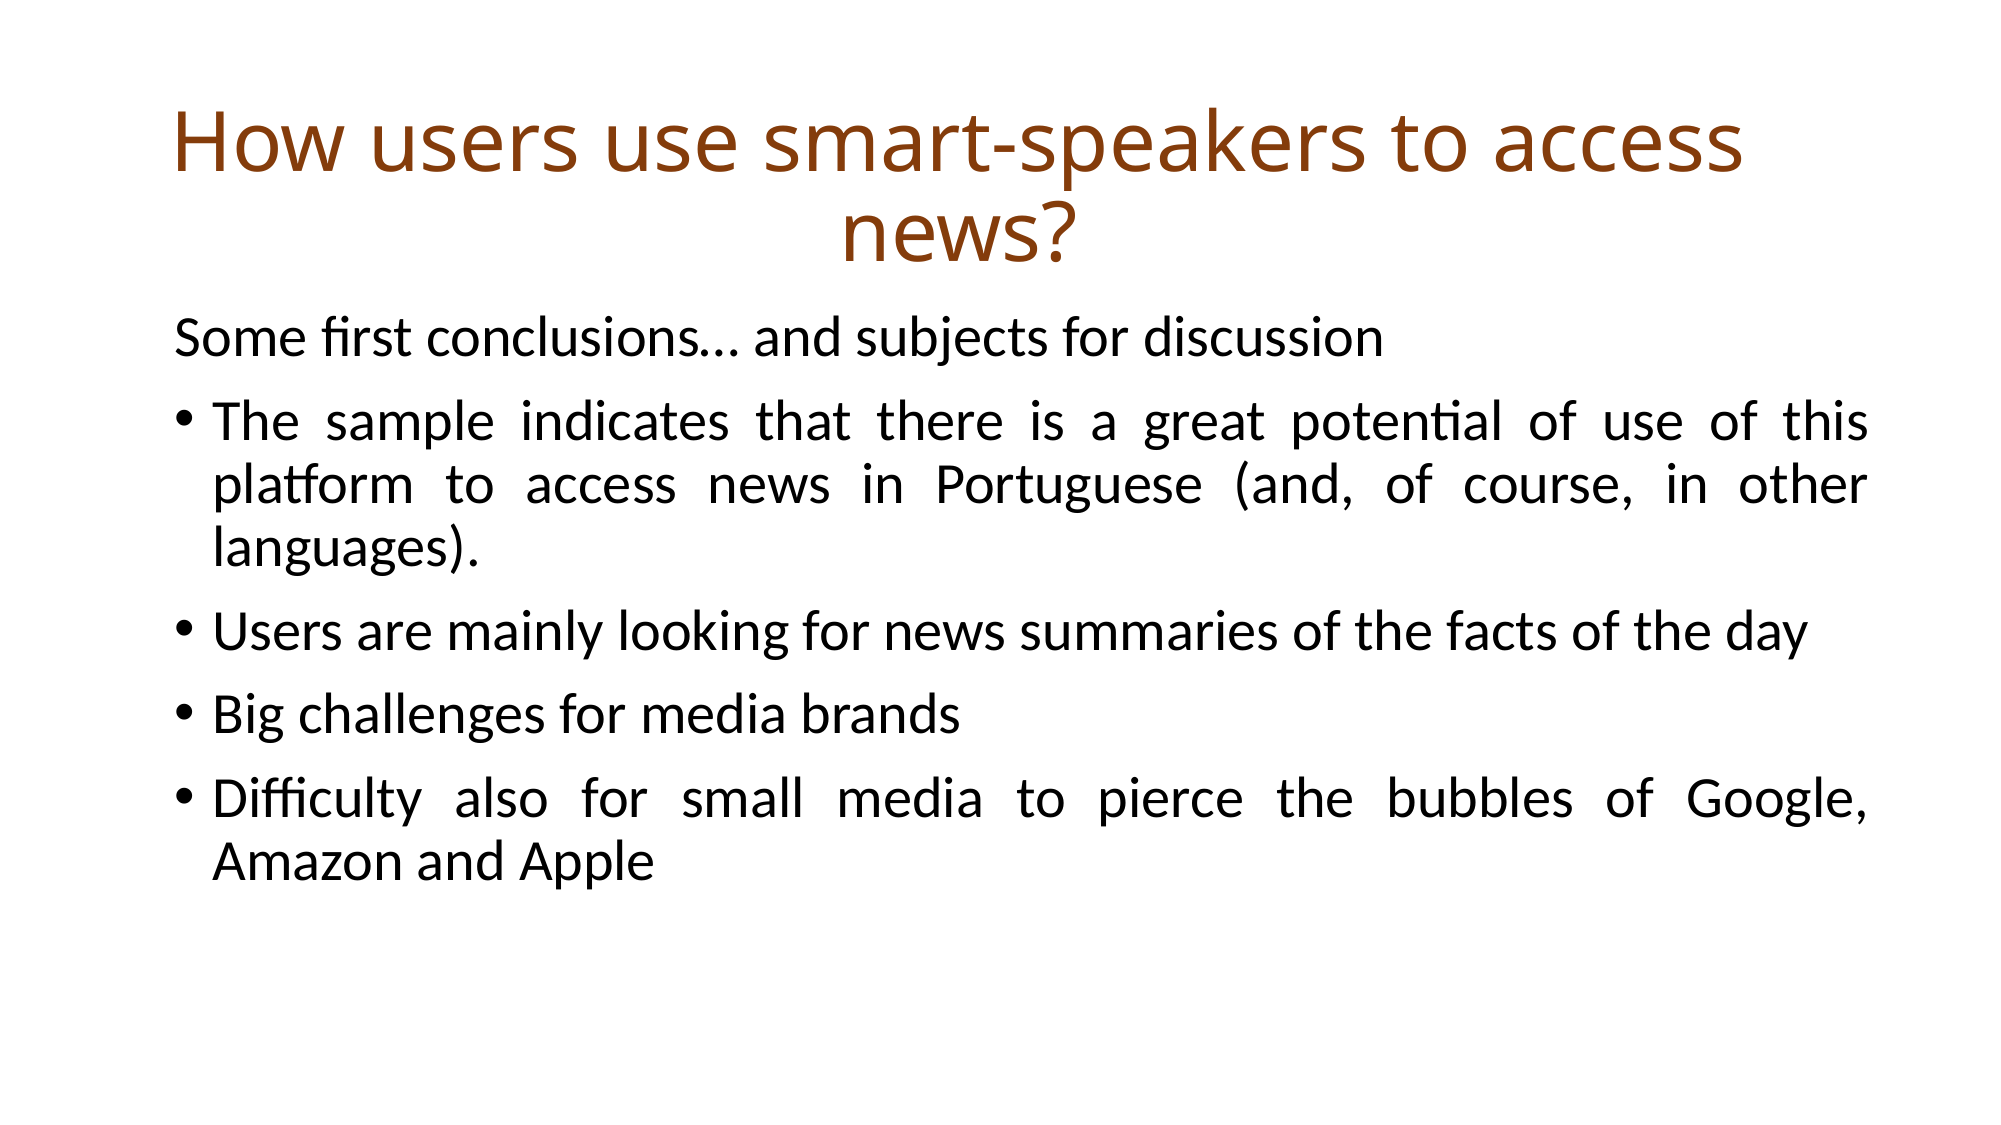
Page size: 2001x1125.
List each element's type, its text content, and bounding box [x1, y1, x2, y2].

text_box How users use smart-speakers to access news? [96, 81, 1822, 299]
list Some first conclusions… and subjects for discussion The sample indicates that there is a great potential of use of this platform to access news in Portuguese (and, of course, in other languages). Users are mainly looking for news summaries of the facts of the day Big challenges for media brands Difficulty also for small media to pierce the bubbles of Google, Amazon and Apple [160, 298, 1886, 1013]
